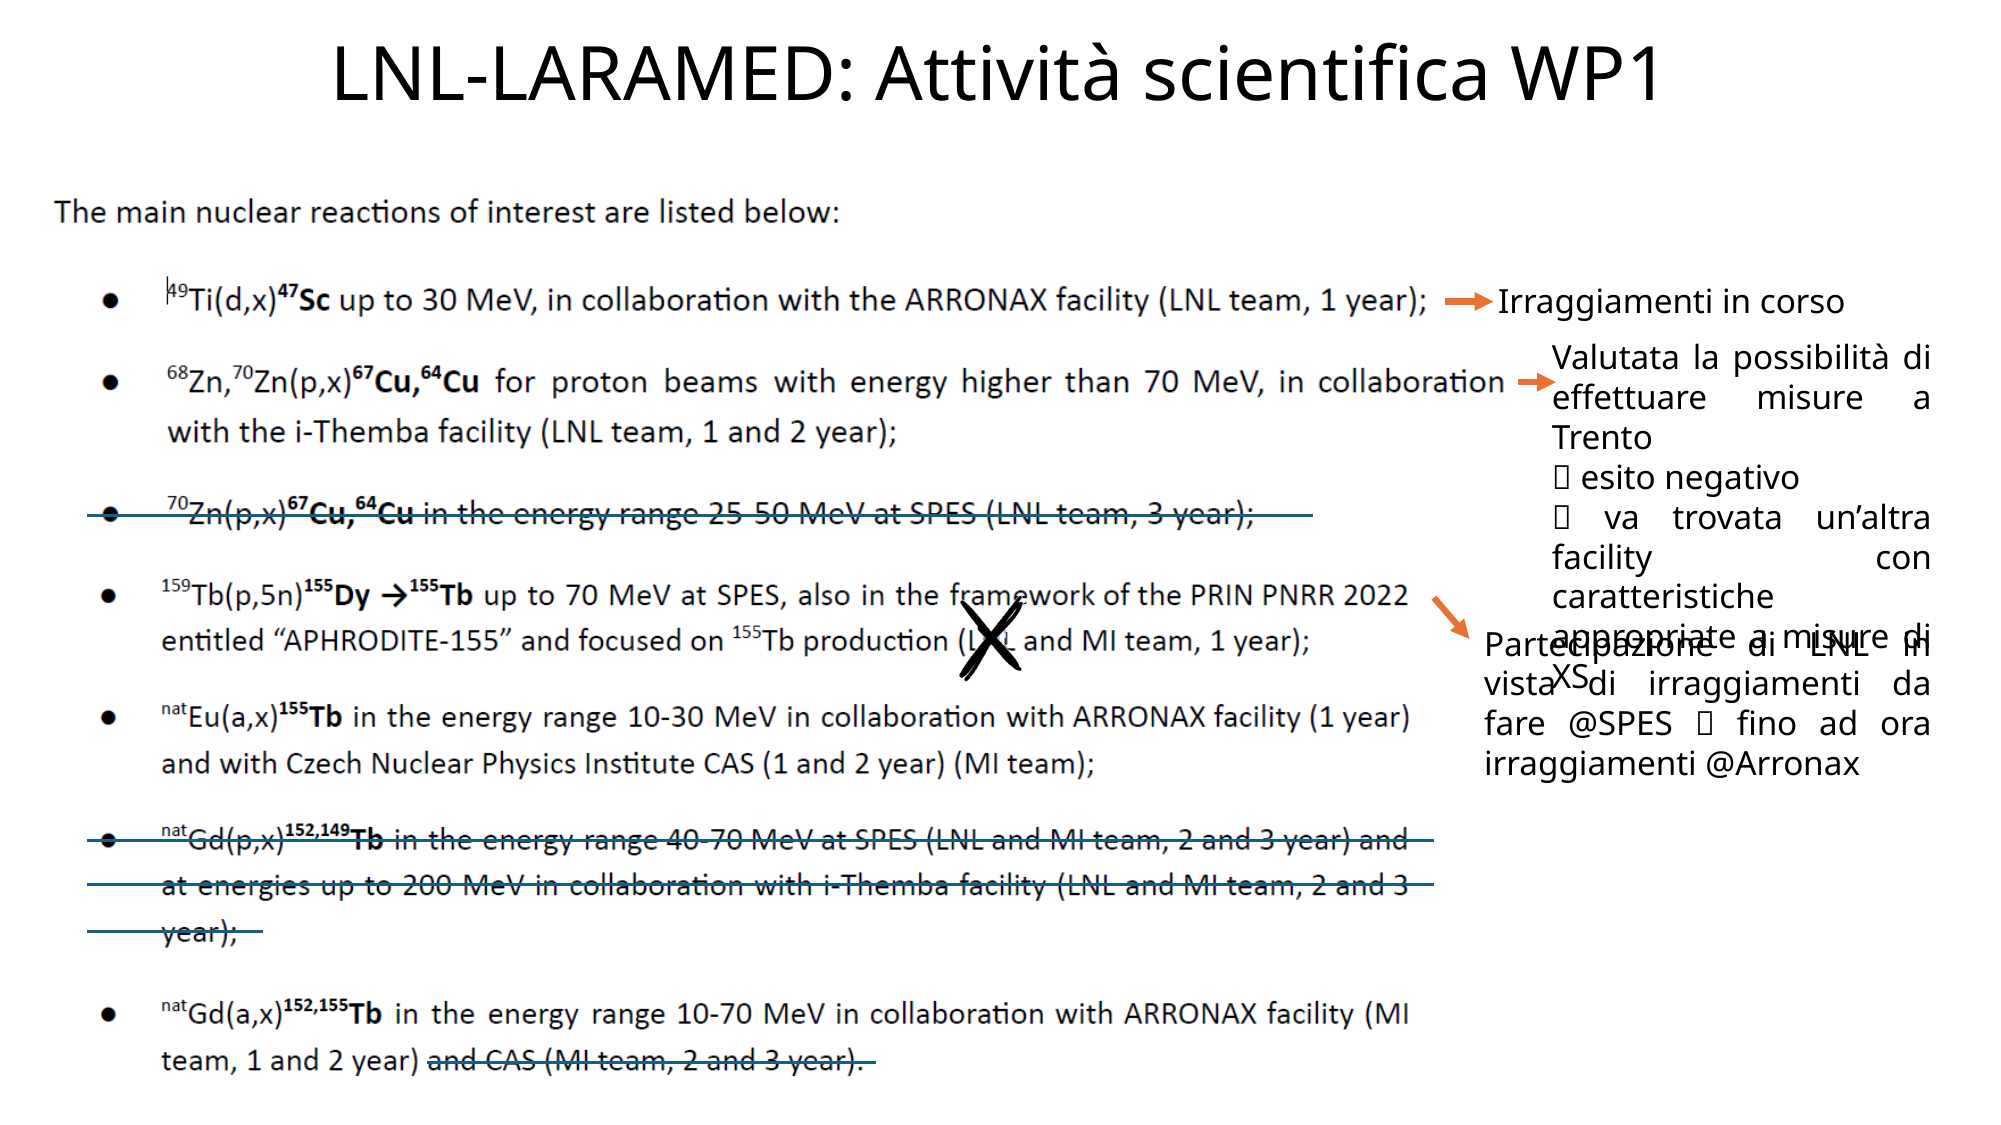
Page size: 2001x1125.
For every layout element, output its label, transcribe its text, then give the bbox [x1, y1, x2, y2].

picture [27, 184, 1533, 840]
picture [86, 842, 1435, 883]
text_box Valutata la possibilità di effettuare misure a Trento  esito negativo  va trovata un’altra facility con caratteristiche appropriate a misure di XS [1537, 328, 1947, 615]
text_box LNL-LARAMED: Attività scientifica WP1 [0, 18, 2000, 124]
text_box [1433, 597, 1470, 640]
picture [86, 885, 1435, 1092]
text_box Irraggiamenti in corso [1533, 273, 2000, 328]
text_box Partecipazione di LNL in vista di irraggiamenti da fare @SPES  fino ad ora irraggiamenti @Arronax [1469, 615, 1947, 790]
